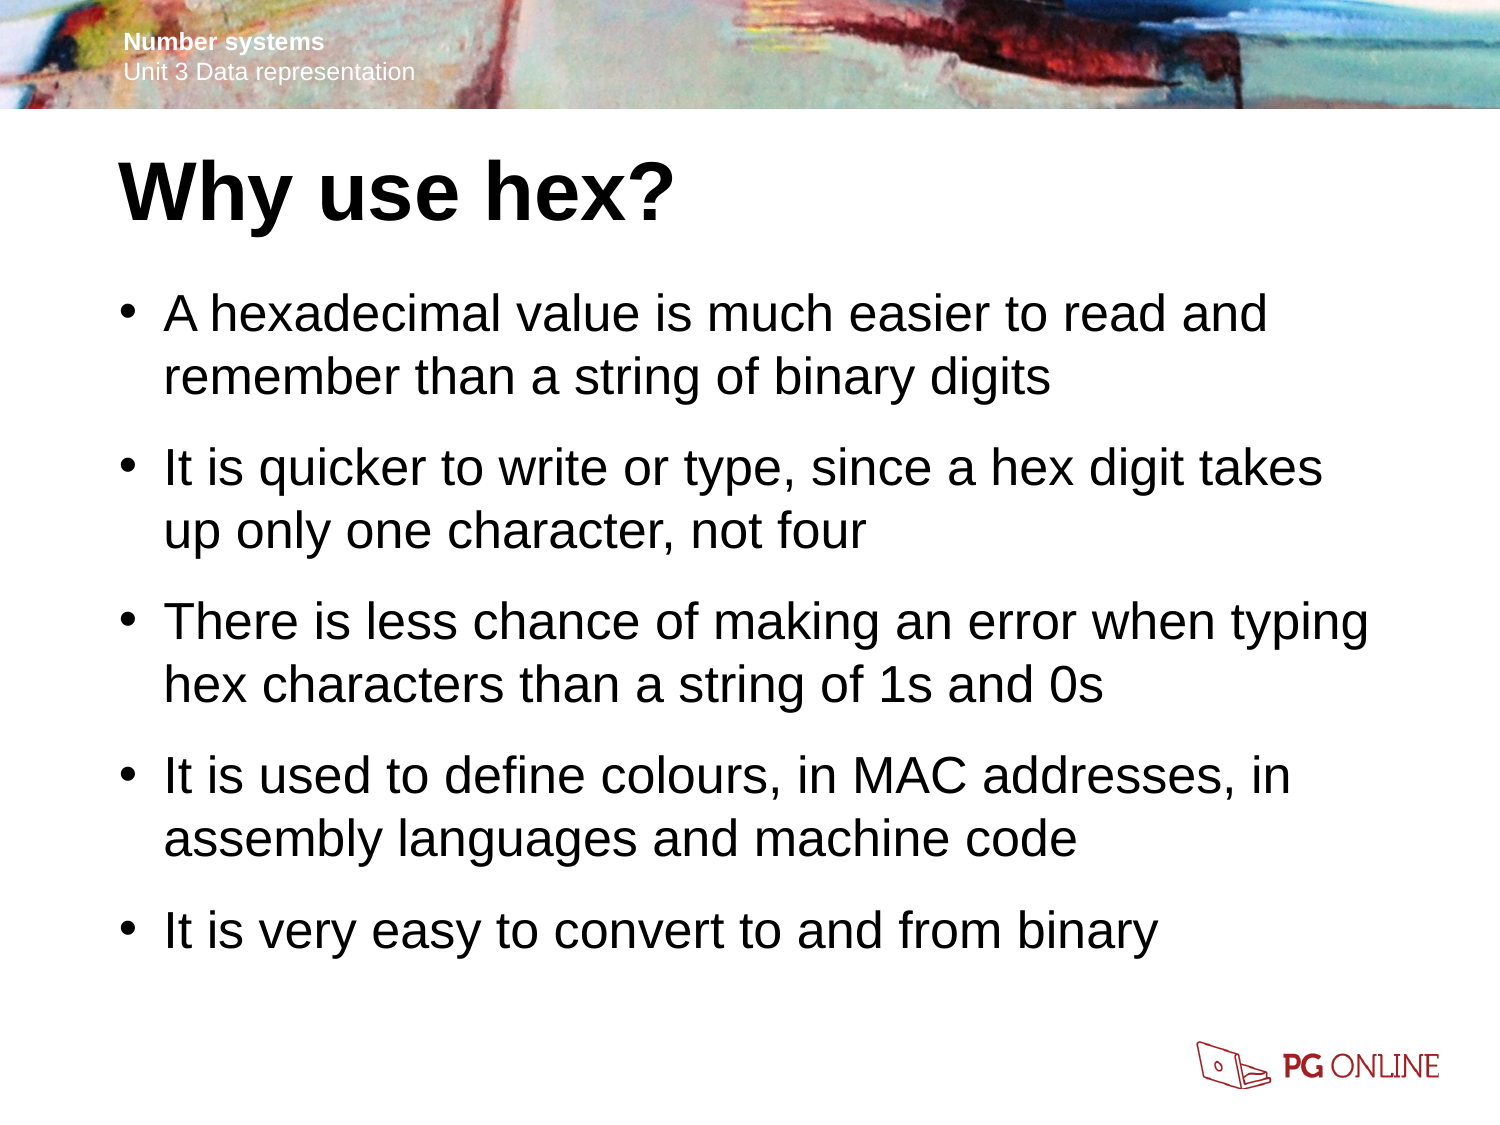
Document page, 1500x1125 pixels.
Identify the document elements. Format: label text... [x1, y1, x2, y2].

picture [0, 0, 1500, 109]
list Why use hex? [118, 148, 1401, 259]
list A hexadecimal value is much easier to read and remember than a string of binary digits It is quicker to write or type, since a hex digit takes up only one character, not four There is less chance of making an error when typing hex characters than a string of 1s and 0s It is used to define colours, in MAC addresses, in assembly languages and machine code It is very easy to convert to and from binary [118, 279, 1398, 847]
